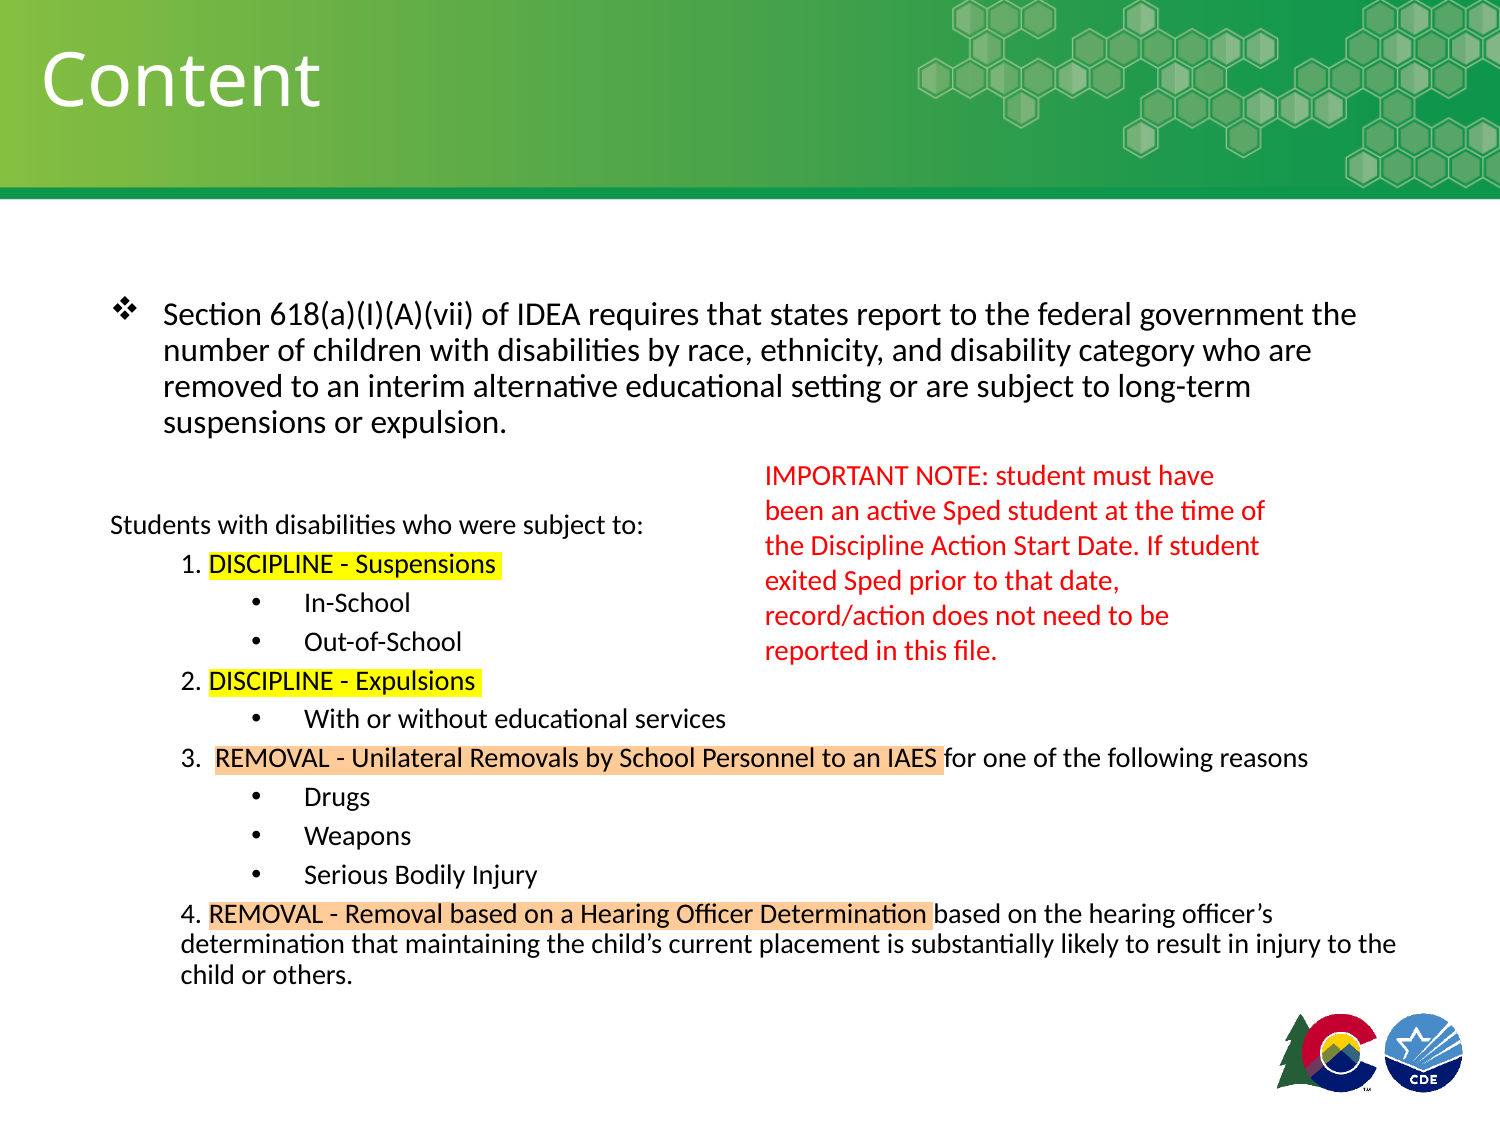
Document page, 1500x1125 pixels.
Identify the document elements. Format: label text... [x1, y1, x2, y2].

title Content [40, 41, 1038, 166]
list Section 618(a)(I)(A)(vii) of IDEA requires that states report to the federal government the number of children with disabilities by race, ethnicity, and disability category who are removed to an interim alternative educational setting or are subject to long-term suspensions or expulsion. Students with disabilities who were subject to: 1. DISCIPLINE - Suspensions In-School Out-of-School 2. DISCIPLINE - Expulsions With or without educational services 3. REMOVAL - Unilateral Removals by School Personnel to an IAES for one of the following reasons Drugs Weapons Serious Bodily Injury 4. REMOVAL - Removal based on a Hearing Officer Determination based on the hearing officer’s determination that maintaining the child’s current placement is substantially likely to result in injury to the child or others. [103, 239, 1397, 1002]
picture [1275, 1012, 1463, 1093]
picture [0, 0, 1500, 200]
text_box IMPORTANT NOTE: student must have been an active Sped student at the time of the Discipline Action Start Date. If student exited Sped prior to that date, record/action does not need to be reported in this file. [750, 448, 1282, 674]
